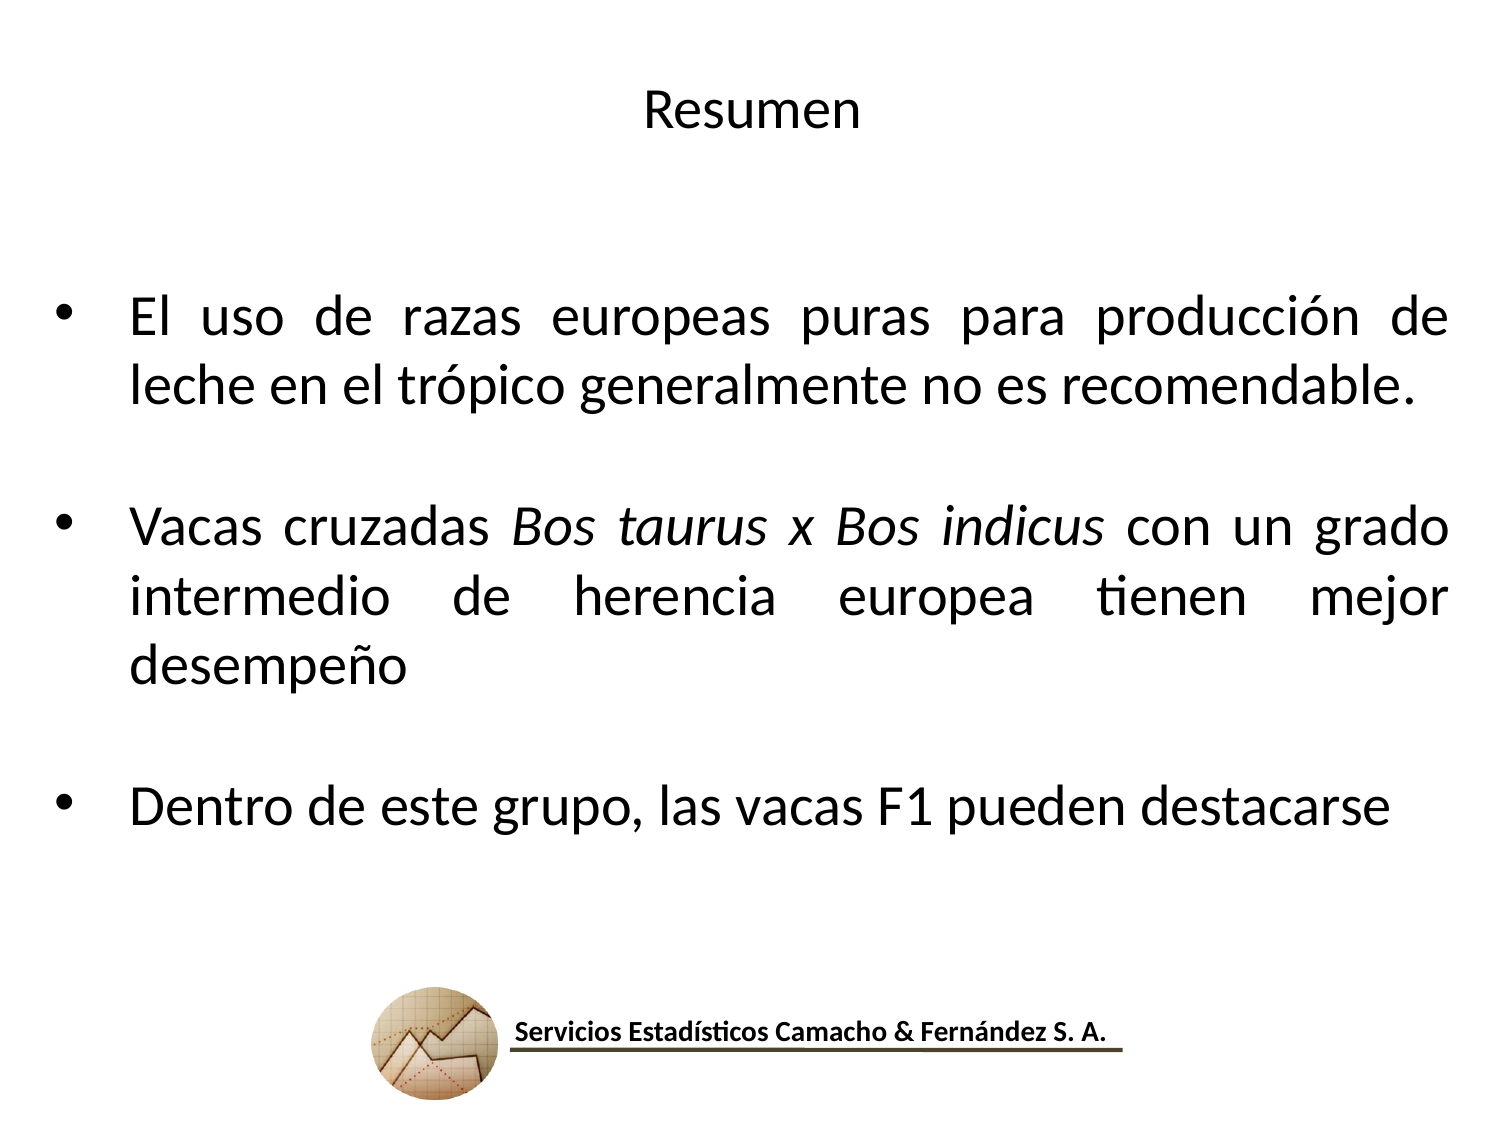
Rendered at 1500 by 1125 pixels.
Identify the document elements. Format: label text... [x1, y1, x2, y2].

picture [371, 987, 498, 1100]
text_box El uso de razas europeas puras para producción de leche en el trópico generalmente no es recomendable. Vacas cruzadas Bos taurus x Bos indicus con un grado intermedio de herencia europea tienen mejor desempeño Dentro de este grupo, las vacas F1 pueden destacarse [40, 269, 1466, 844]
text_box Resumen [628, 62, 877, 148]
